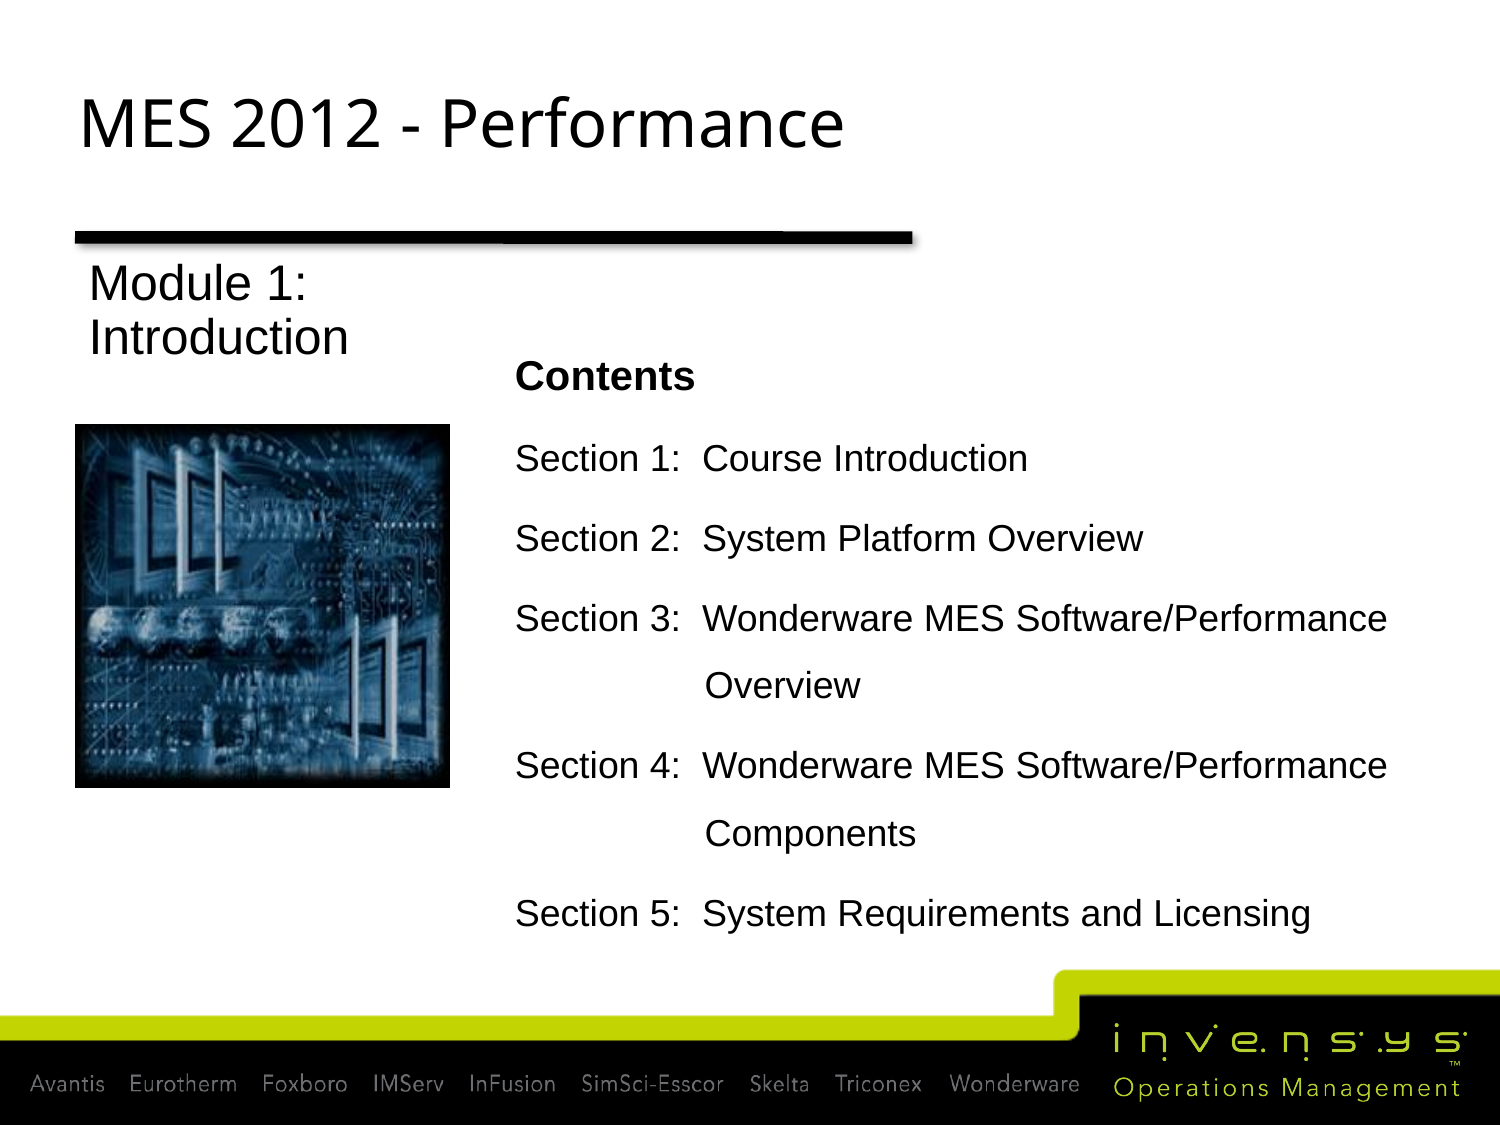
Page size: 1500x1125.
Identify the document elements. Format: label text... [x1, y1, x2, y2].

title MES 2012 - Performance [78, 87, 1438, 206]
text_box Module 1: Introduction [73, 249, 749, 373]
picture [74, 424, 451, 788]
picture [0, 960, 1500, 1102]
text_box Contents Section 1: Course Introduction Section 2: System Platform Overview Section 3: Wonderware MES Software/Performance Overview Section 4: Wonderware MES Software/Performance Components Section 5: System Requirements and Licensing [499, 316, 1488, 990]
